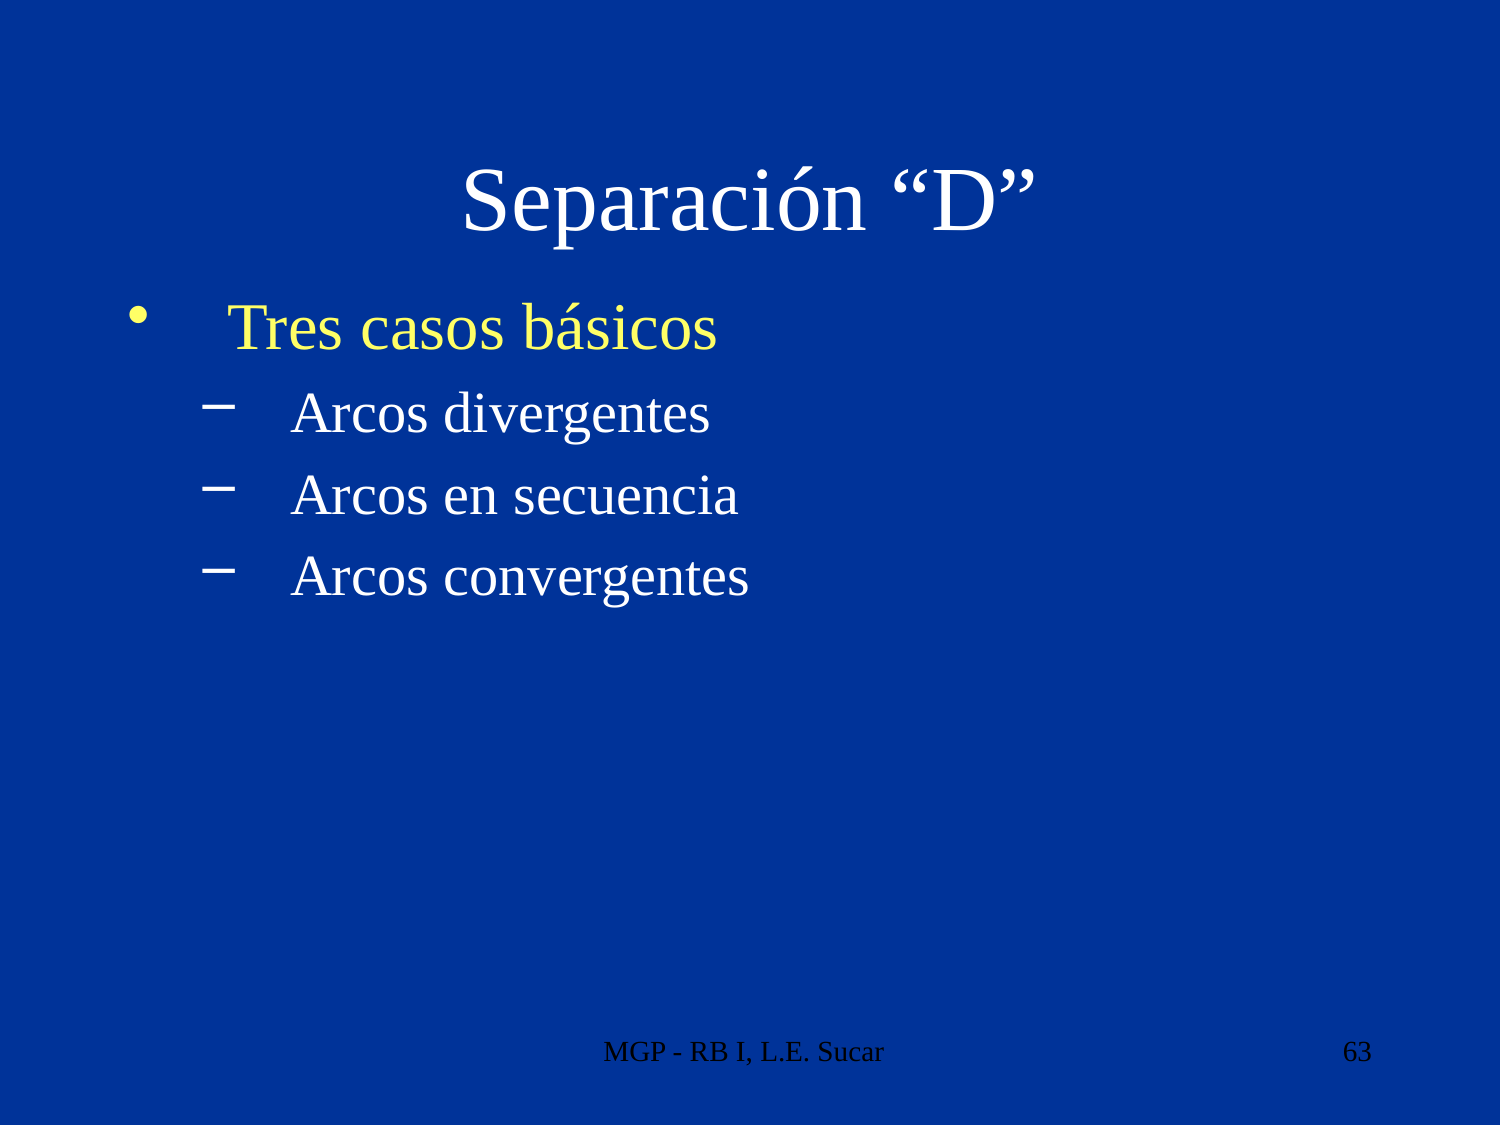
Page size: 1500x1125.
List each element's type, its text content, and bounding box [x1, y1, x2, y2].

slide_number 63 [1074, 1024, 1388, 1101]
title Separación “D” [112, 99, 1388, 275]
list Tres casos básicos Arcos divergentes Arcos en secuencia Arcos convergentes [112, 275, 1388, 625]
footer MGP - RB I, L.E. Sucar [449, 1024, 1038, 1101]
